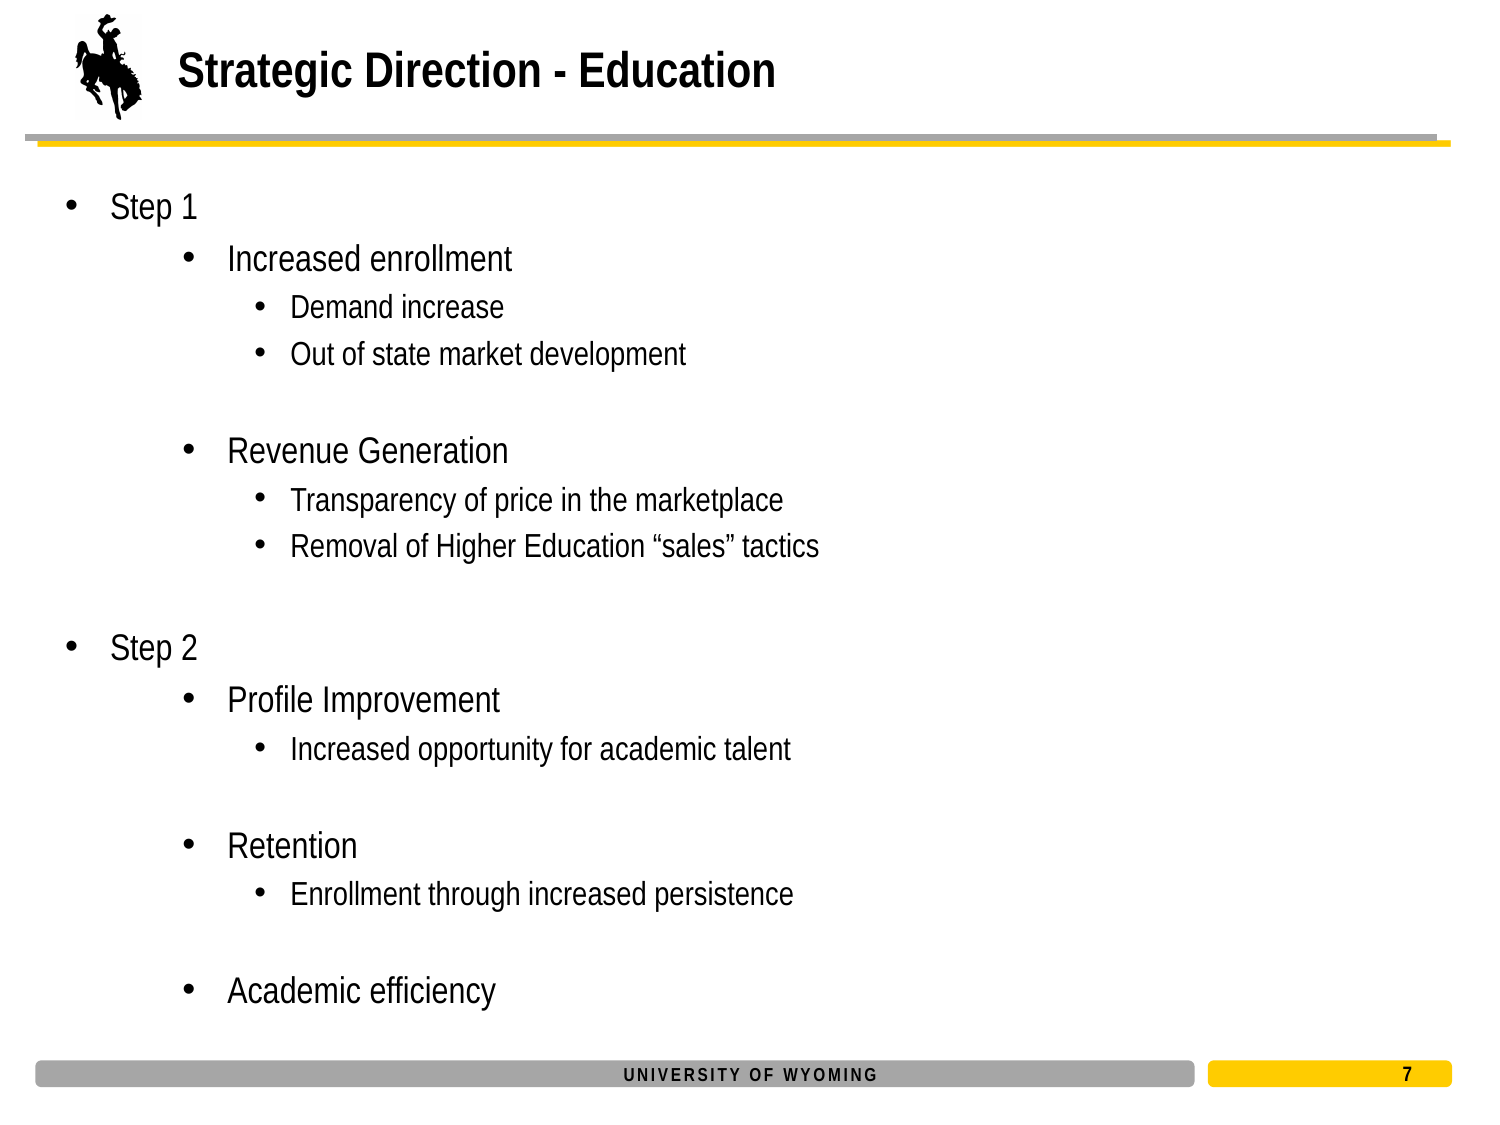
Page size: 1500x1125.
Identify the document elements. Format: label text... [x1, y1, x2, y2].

picture [75, 14, 142, 120]
slide_number 7 [1387, 1058, 1463, 1088]
list Step 1 Increased enrollment Demand increase Out of state market development Revenue Generation Transparency of price in the marketplace Removal of Higher Education “sales” tactics Step 2 Profile Improvement Increased opportunity for academic talent Retention Enrollment through increased persistence Academic efficiency [50, 174, 1445, 1025]
title Strategic Direction - Education [162, 22, 1475, 113]
